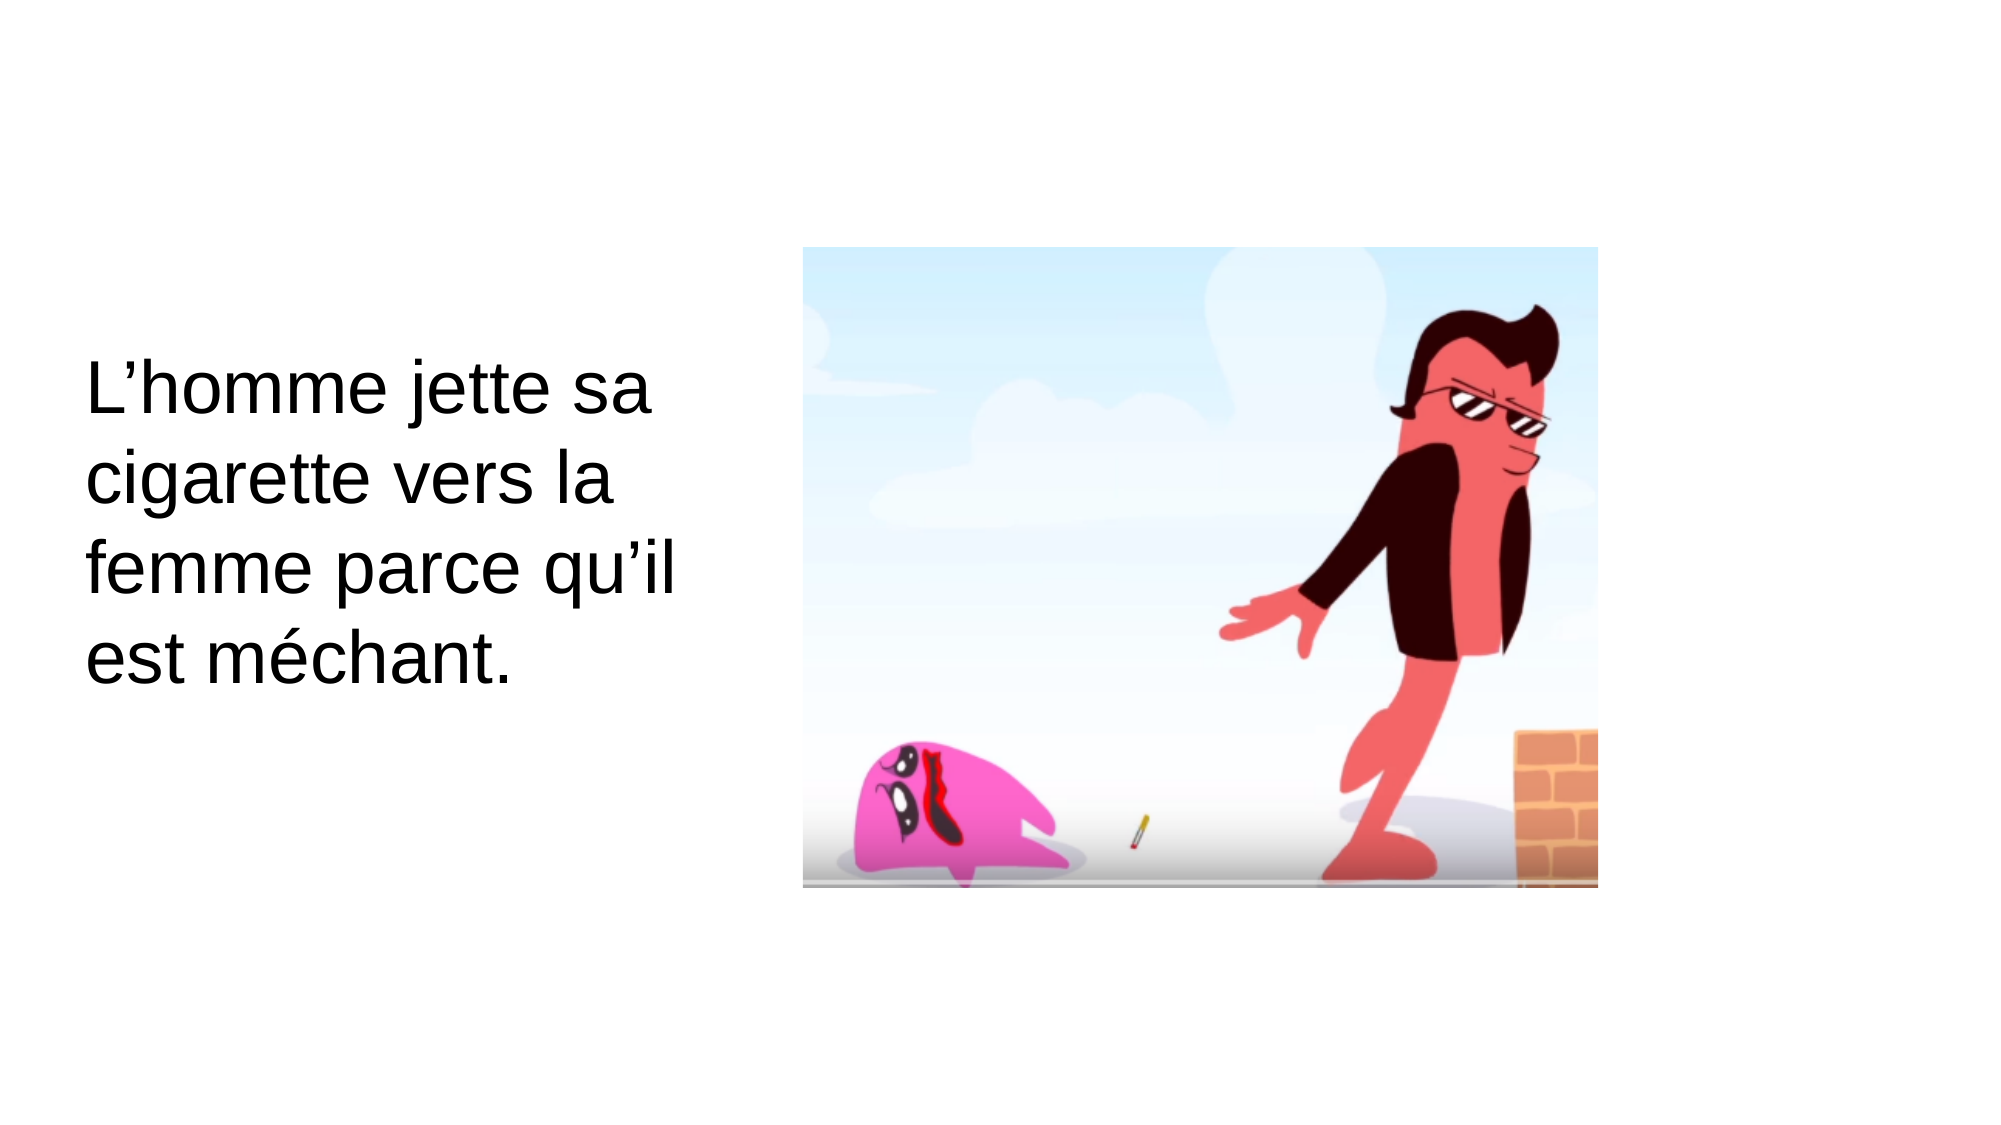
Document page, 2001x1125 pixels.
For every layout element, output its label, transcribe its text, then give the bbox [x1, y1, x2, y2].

picture [802, 246, 1599, 888]
text_box L’homme jette sa cigarette vers la femme parce qu’il est méchant. [70, 323, 755, 811]
